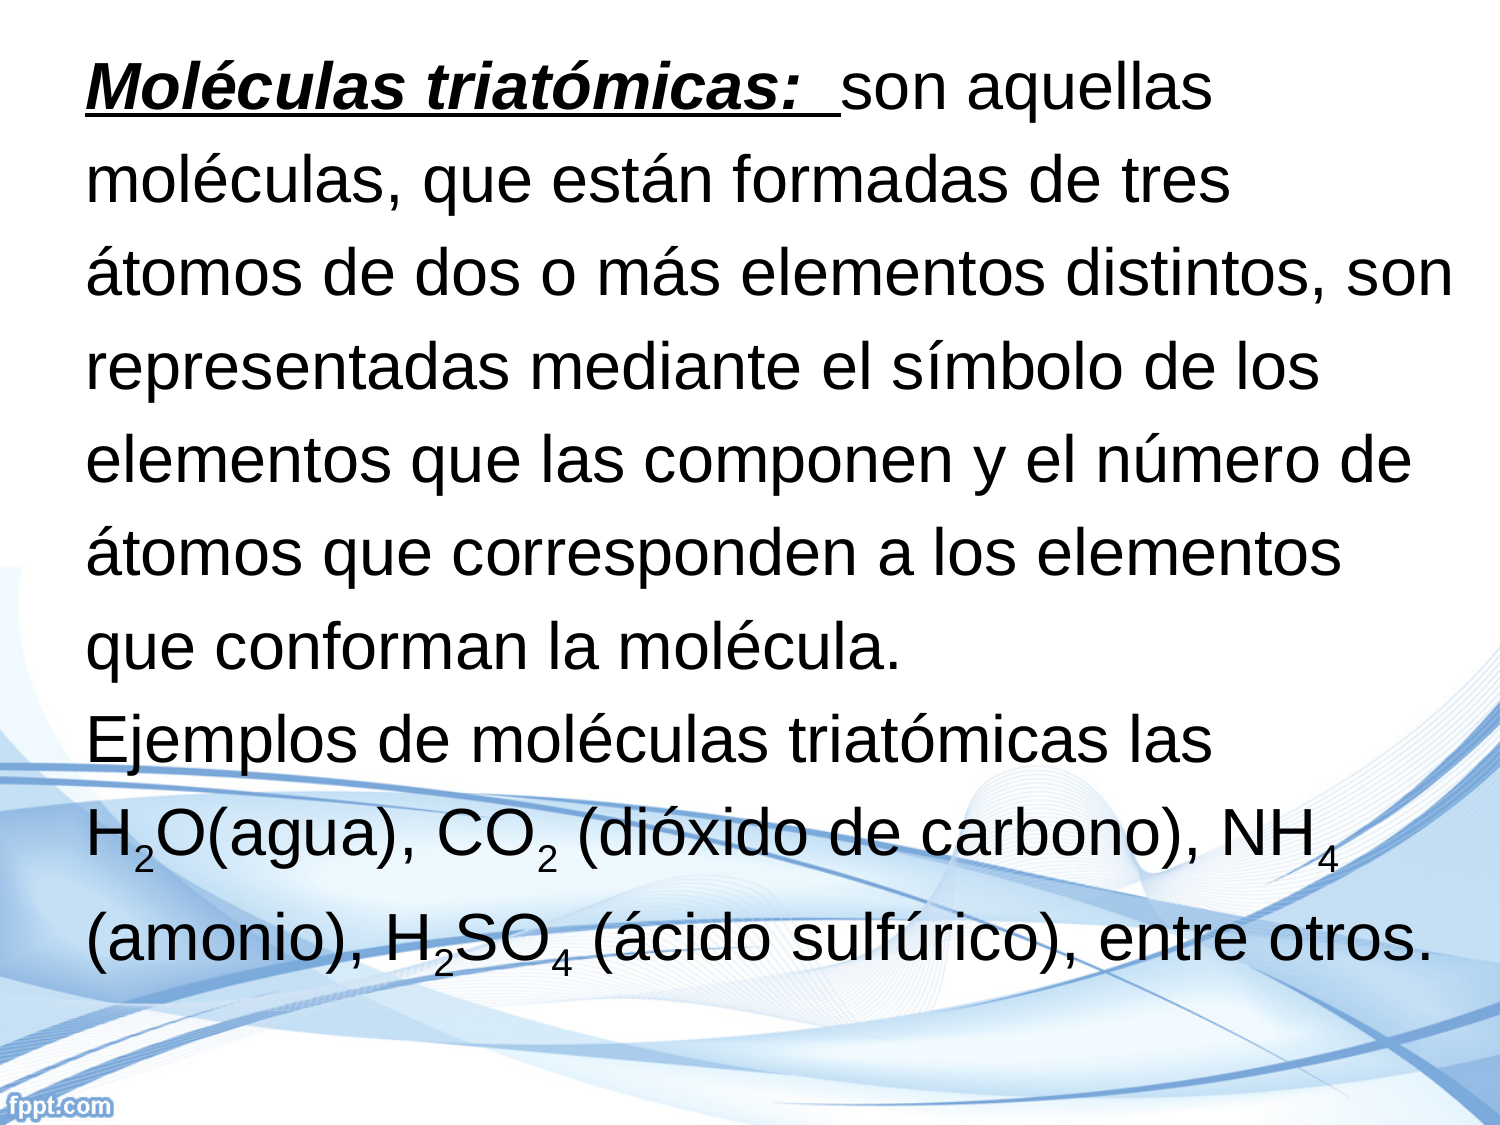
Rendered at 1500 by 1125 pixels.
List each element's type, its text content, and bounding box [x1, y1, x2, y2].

list Moléculas triatómicas: son aquellas moléculas, que están formadas de tres átomos de dos o más elementos distintos, son representadas mediante el símbolo de los elementos que las componen y el número de átomos que corresponden a los elementos que conforman la molécula. Ejemplos de moléculas triatómicas las H2O(agua), CO2 (dióxido de carbono), NH4 (amonio), H2SO4 (ácido sulfúrico), entre otros. [70, 34, 1477, 1079]
picture [0, 0, 1500, 1125]
